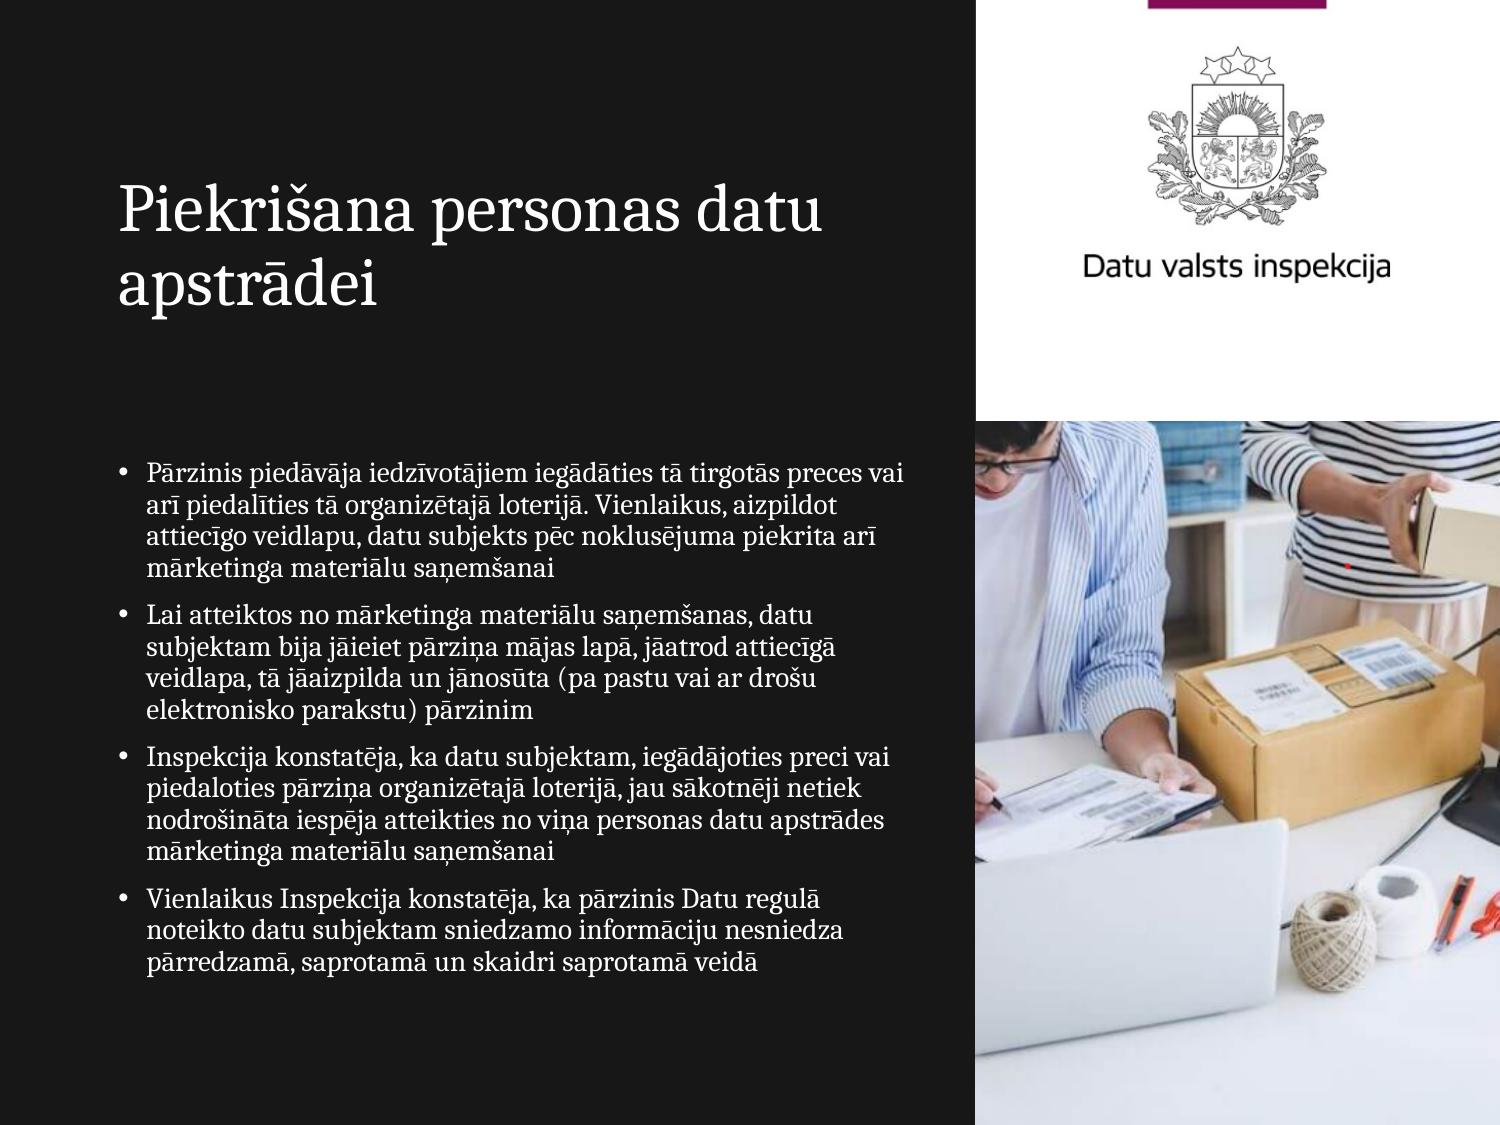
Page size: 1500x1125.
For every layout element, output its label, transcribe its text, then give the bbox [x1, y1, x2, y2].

title Piekrišana personas datu apstrādei [103, 93, 903, 328]
picture [975, 0, 1500, 1125]
list Pārzinis piedāvāja iedzīvotājiem iegādāties tā tirgotās preces vai arī piedalīties tā organizētajā loterijā. Vienlaikus, aizpildot attiecīgo veidlapu, datu subjekts pēc noklusējuma piekrita arī mārketinga materiālu saņemšanai Lai atteiktos no mārketinga materiālu saņemšanas, datu subjektam bija jāieiet pārziņa mājas lapā, jāatrod attiecīgā veidlapa, tā jāaizpilda un jānosūta (pa pastu vai ar drošu elektronisko parakstu) pārzinim Inspekcija konstatēja, ka datu subjektam, iegādājoties preci vai piedaloties pārziņa organizētajā loterijā, jau sākotnēji netiek nodrošināta iespēja atteikties no viņa personas datu apstrādes mārketinga materiālu saņemšanai Vienlaikus Inspekcija konstatēja, ka pārzinis Datu regulā noteikto datu subjektam sniedzamo informāciju nesniedza pārredzamā, saprotamā un skaidri saprotamā veidā [103, 450, 938, 1032]
